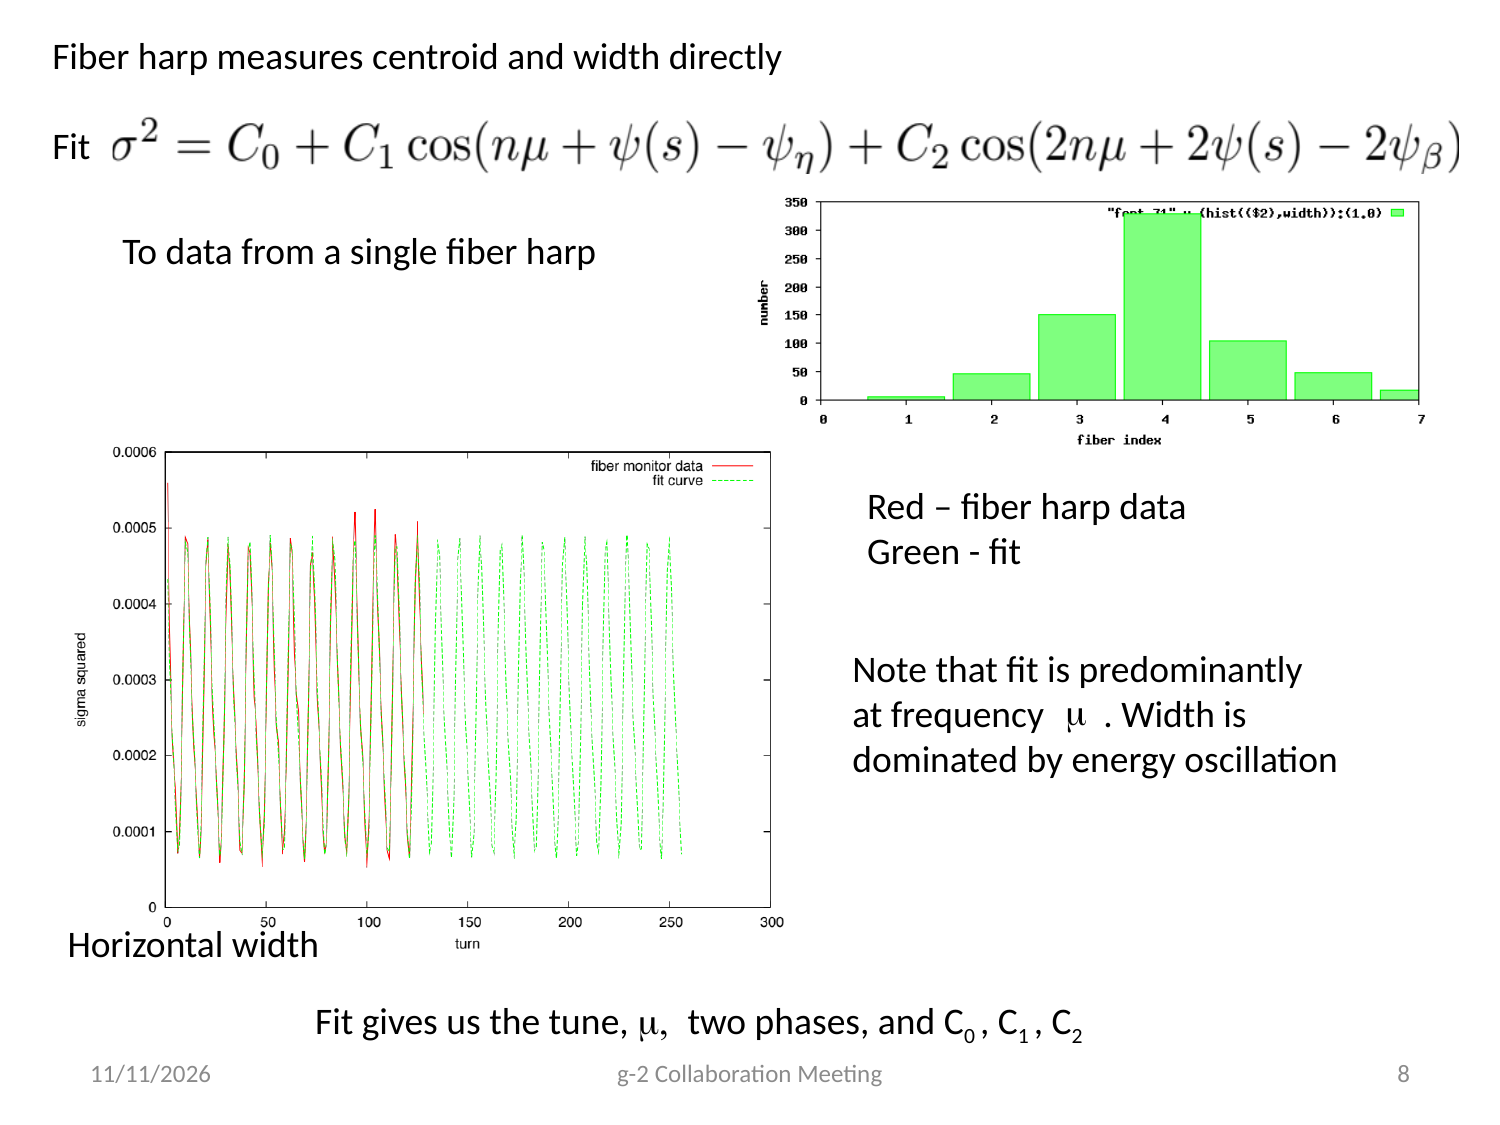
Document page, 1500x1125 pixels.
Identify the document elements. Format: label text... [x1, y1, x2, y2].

text_box Note that fit is predominantly at frequency . Width is dominated by energy oscillation [837, 637, 1357, 788]
footer g-2 Collaboration Meeting [512, 1056, 988, 1103]
text_box m [1050, 680, 1102, 741]
picture [0, 187, 1438, 1012]
text_box To data from a single fiber harp [107, 219, 613, 280]
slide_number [75, 1042, 425, 1103]
text_box Red – fiber harp data Green - fit [852, 474, 1203, 580]
slide_number 8 [1074, 1042, 1425, 1103]
text_box Fit gives us the tune, m, two phases, and C0 , C1 , C2 [300, 989, 1098, 1056]
text_box Fiber harp measures centroid and width directly Fit [37, 24, 1125, 175]
picture [112, 115, 1460, 174]
